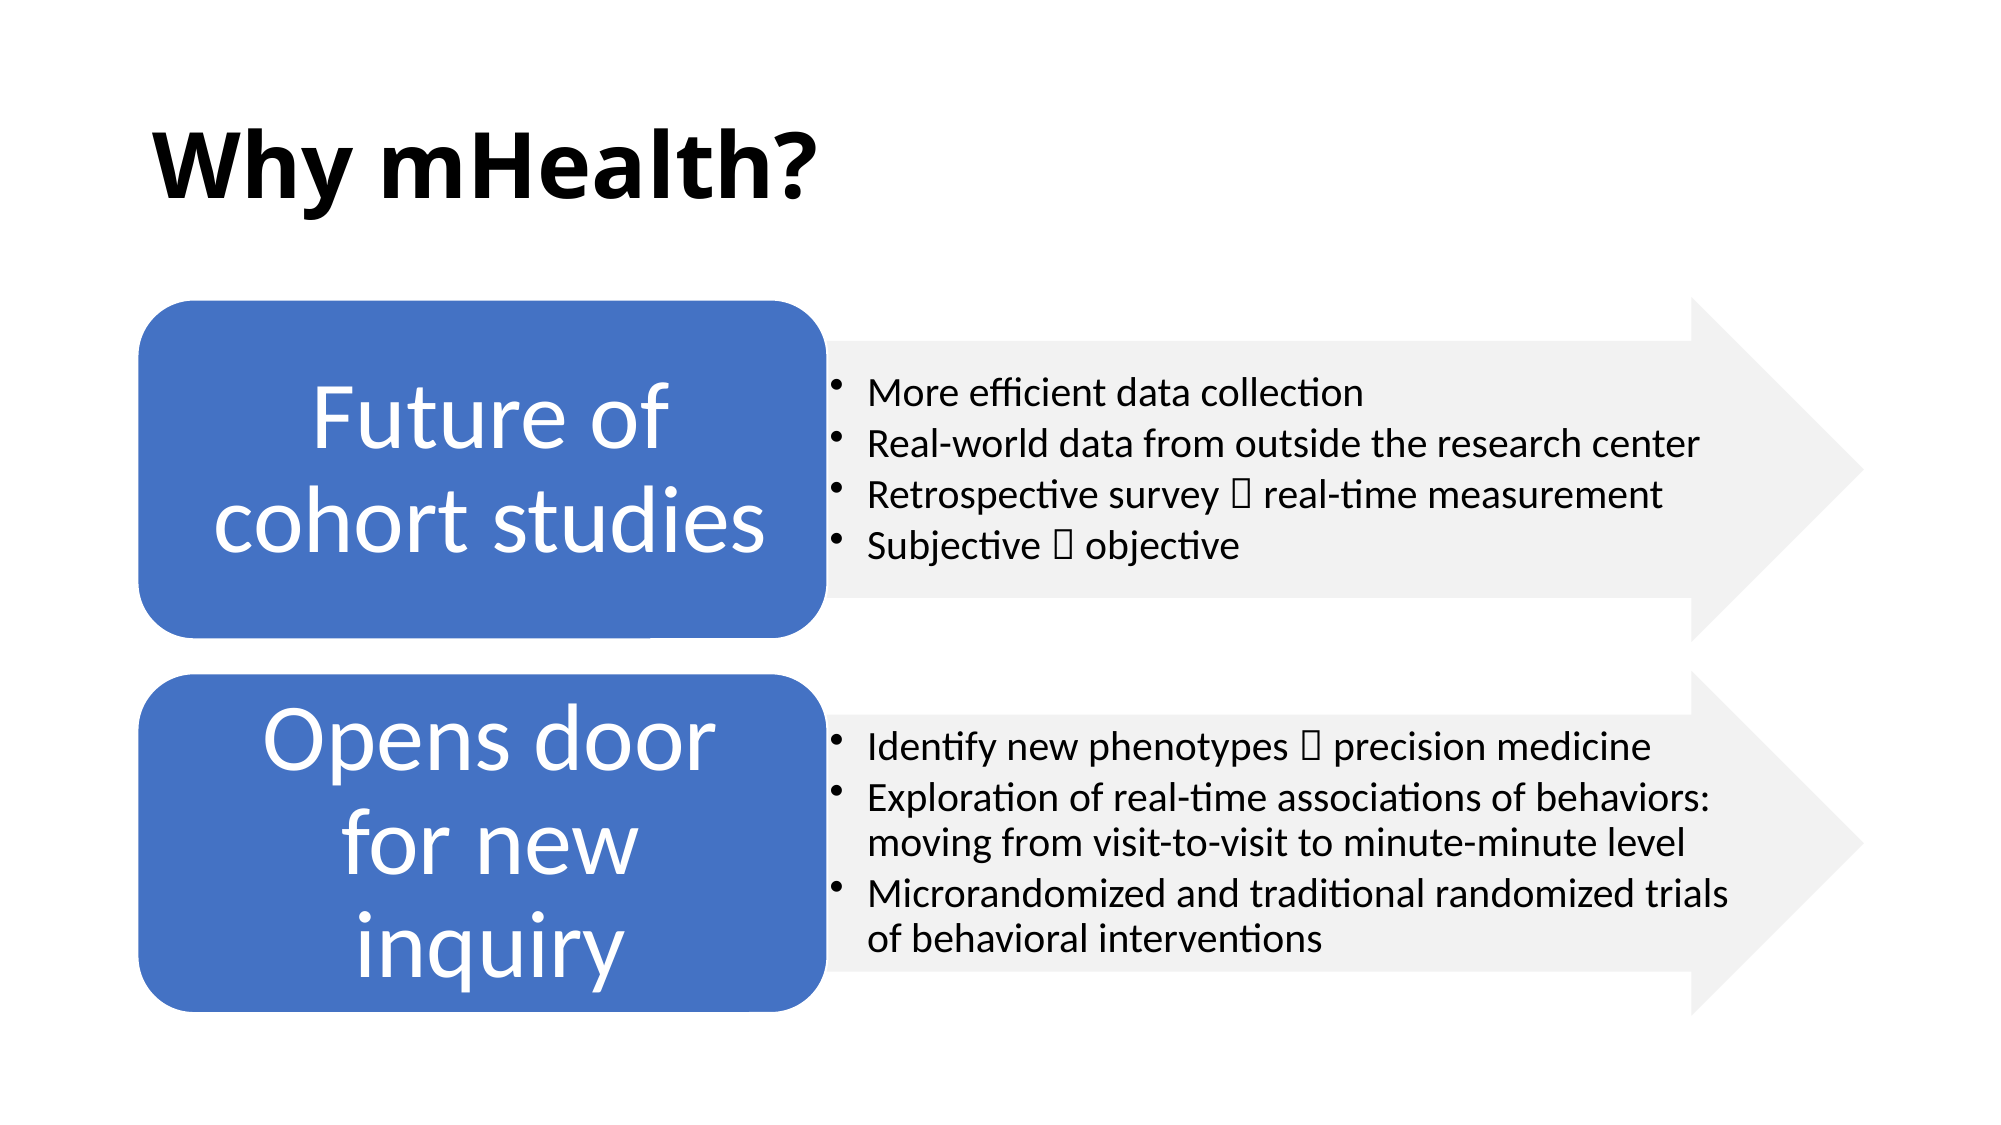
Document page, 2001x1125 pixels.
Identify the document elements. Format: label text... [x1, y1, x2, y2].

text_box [137, 299, 1863, 1014]
title Why mHealth? [137, 59, 1863, 278]
